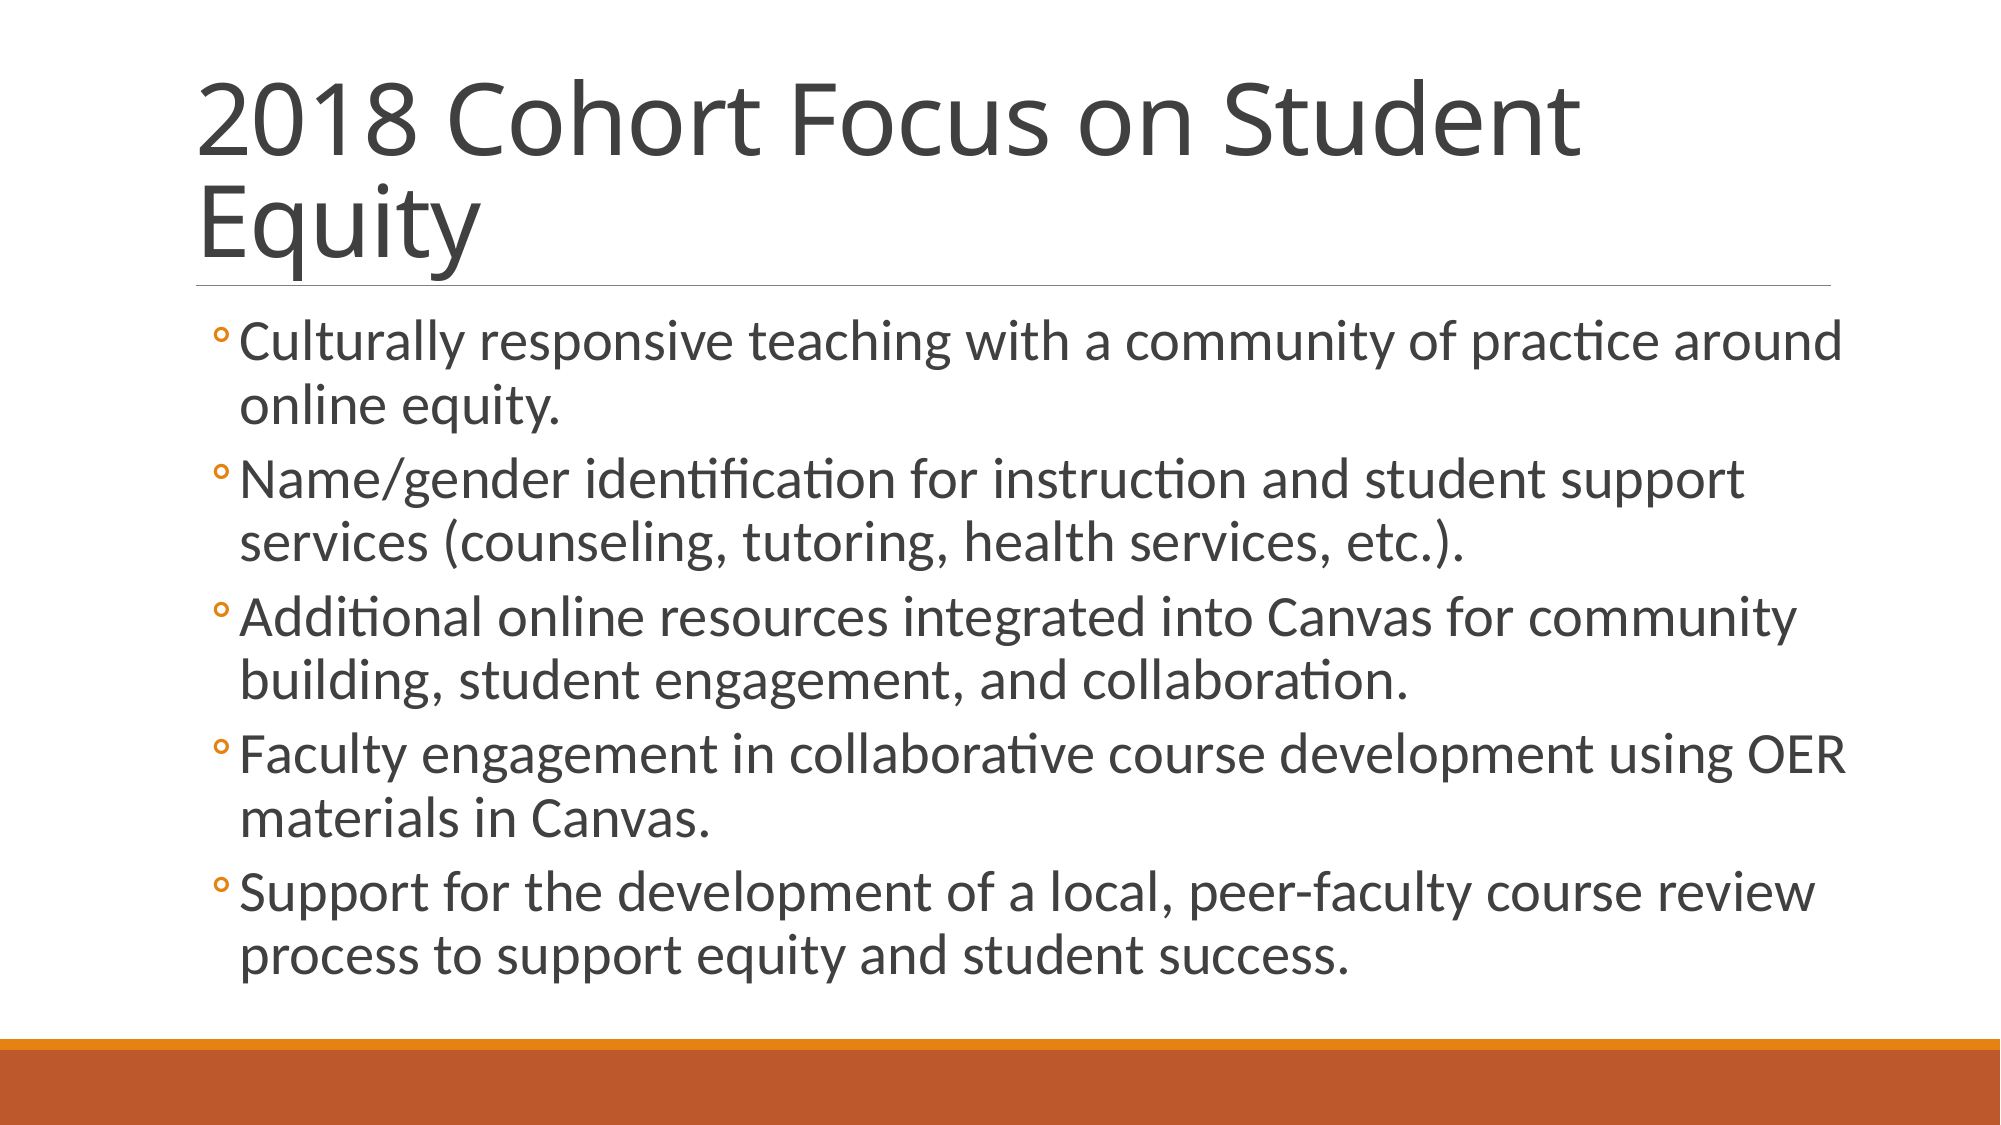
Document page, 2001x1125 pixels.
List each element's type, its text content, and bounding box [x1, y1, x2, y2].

title 2018 Cohort Focus on Student Equity [180, 47, 1830, 285]
list Culturally responsive teaching with a community of practice around online equity. Name/gender identification for instruction and student support services (counseling, tutoring, health services, etc.). Additional online resources integrated into Canvas for community building, student engagement, and collaboration. Faculty engagement in collaborative course development using OER materials in Canvas. Support for the development of a local, peer-faculty course review process to support equity and student success. [180, 302, 1856, 1005]
